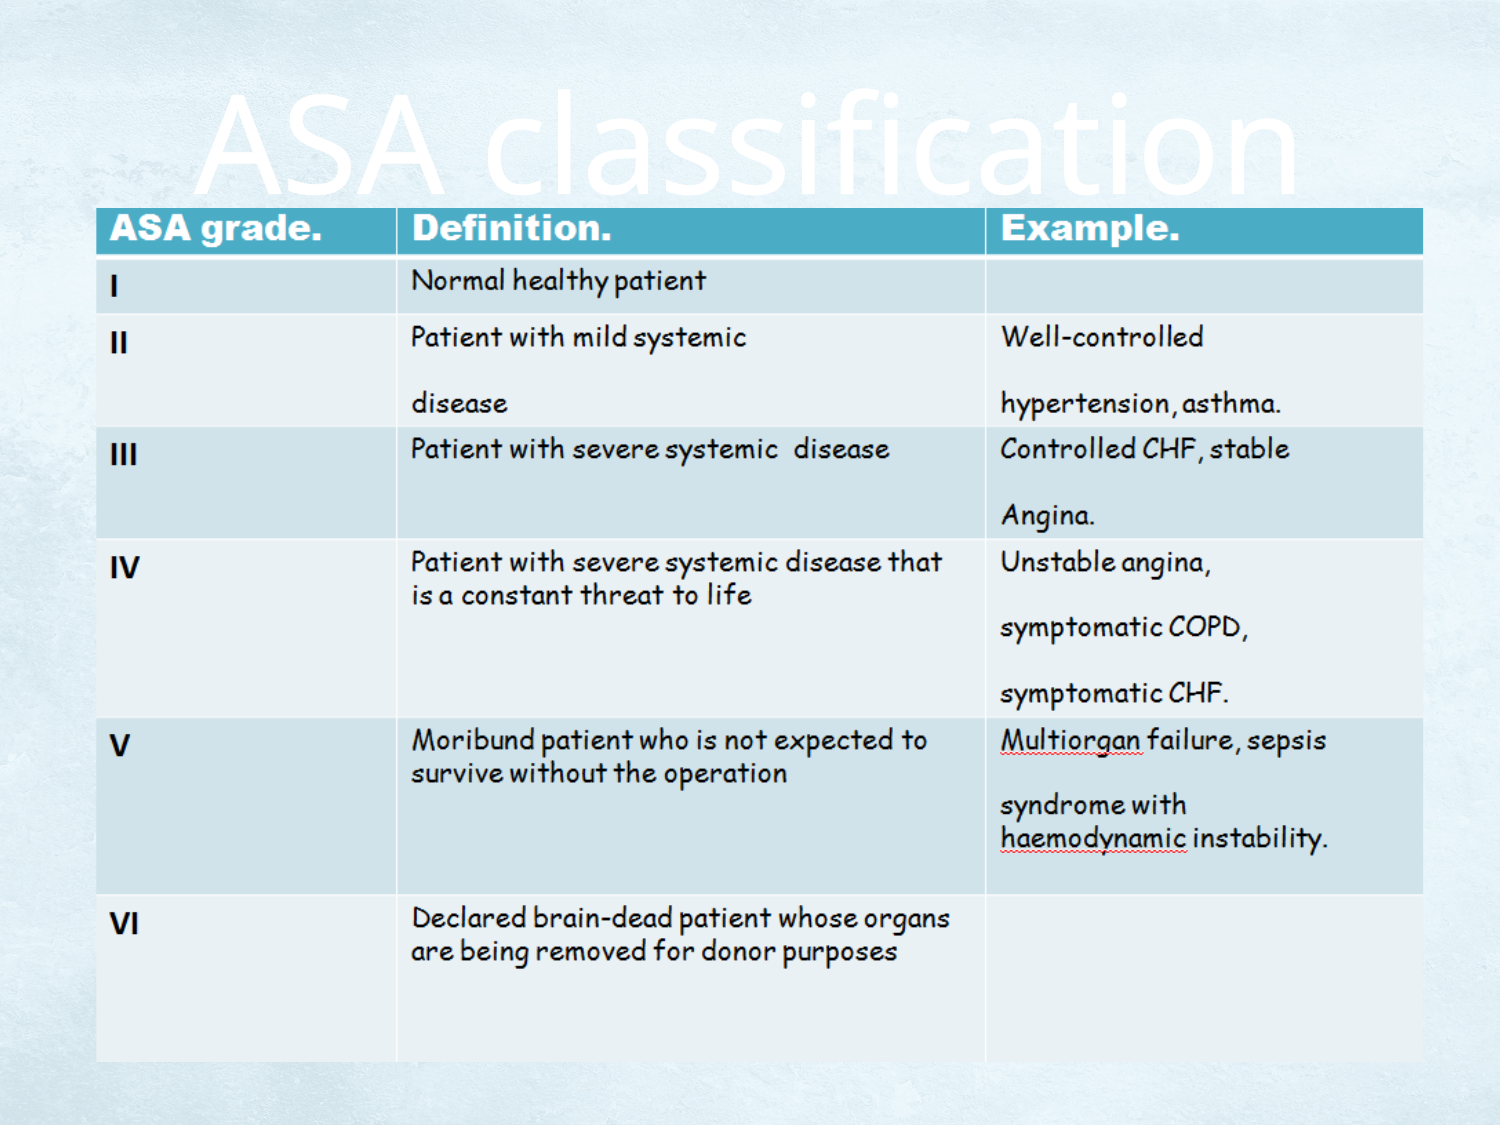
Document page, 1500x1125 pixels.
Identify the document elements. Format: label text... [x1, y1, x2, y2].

title ASA classification [75, 45, 1425, 233]
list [96, 207, 1424, 1062]
